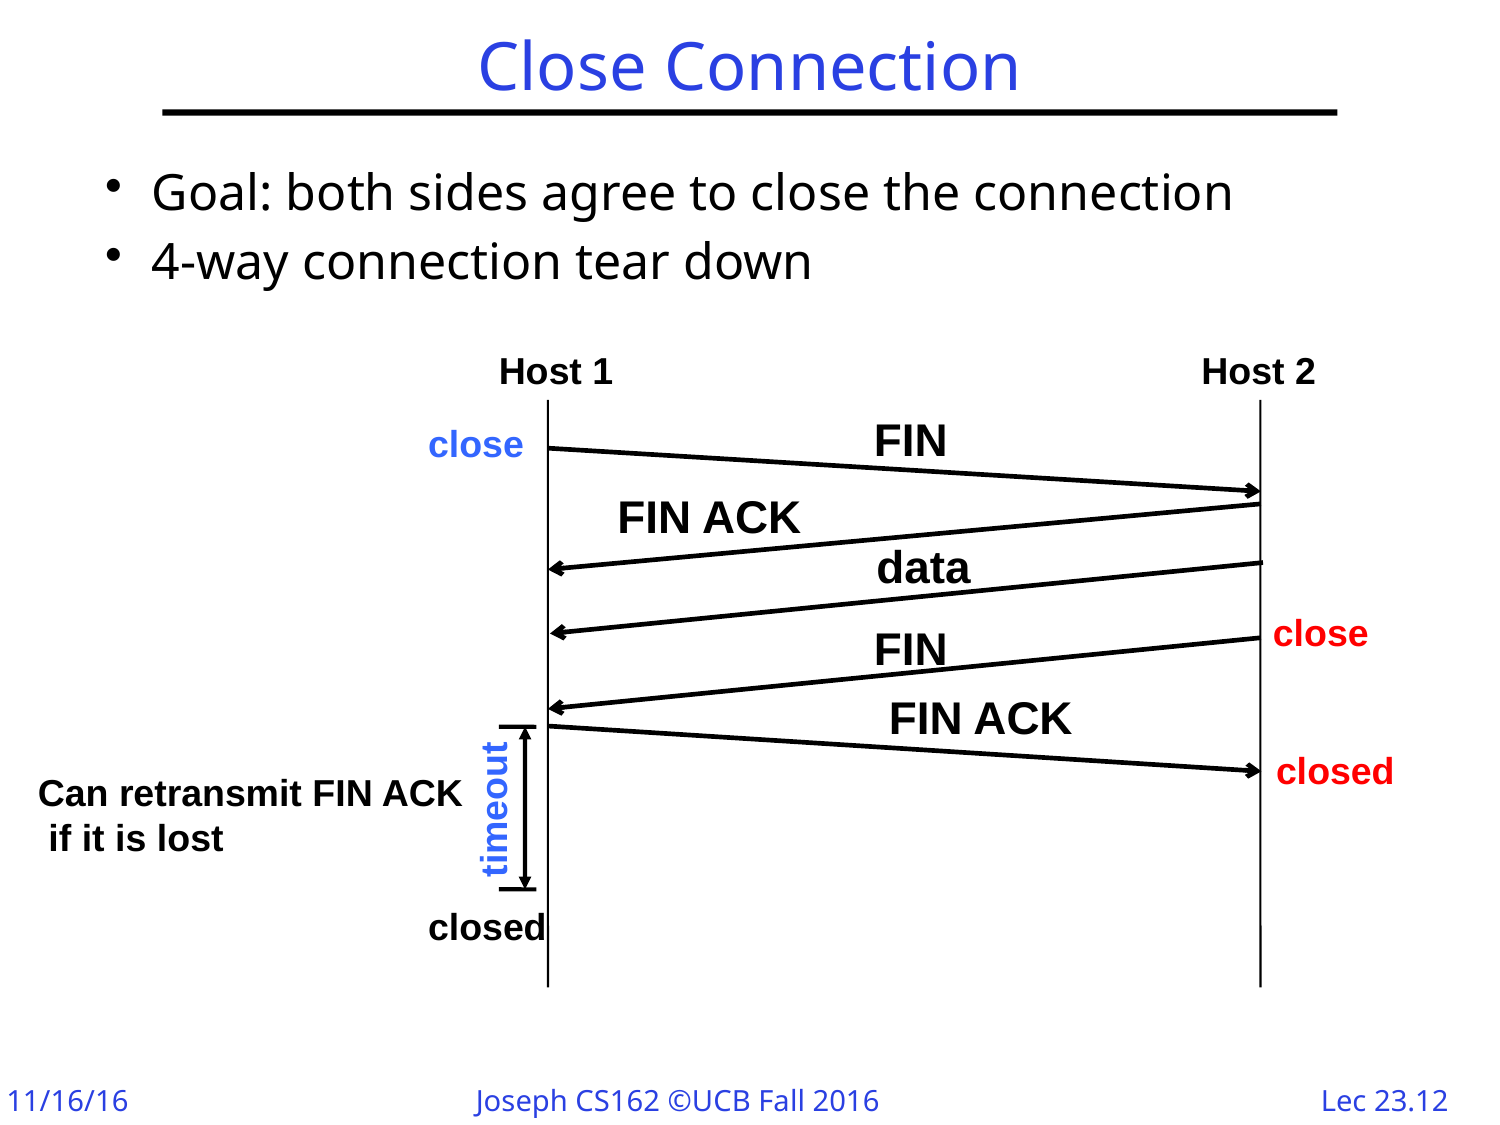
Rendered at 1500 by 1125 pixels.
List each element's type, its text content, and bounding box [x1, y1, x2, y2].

text_box Host 1 [484, 339, 629, 400]
text_box Host 2 [1186, 339, 1331, 400]
text_box closed [1261, 739, 1410, 799]
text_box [547, 640, 1262, 681]
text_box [412, 724, 563, 957]
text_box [547, 681, 1262, 772]
text_box close [1266, 601, 1384, 662]
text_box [547, 403, 1262, 480]
text_box close [413, 412, 539, 473]
title Close Connection [162, 24, 1338, 113]
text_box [549, 530, 1264, 634]
text_box Can retransmit FIN ACK if it is lost [23, 761, 407, 867]
list Goal: both sides agree to close the connection 4-way connection tear down [90, 160, 1266, 273]
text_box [547, 480, 1262, 531]
